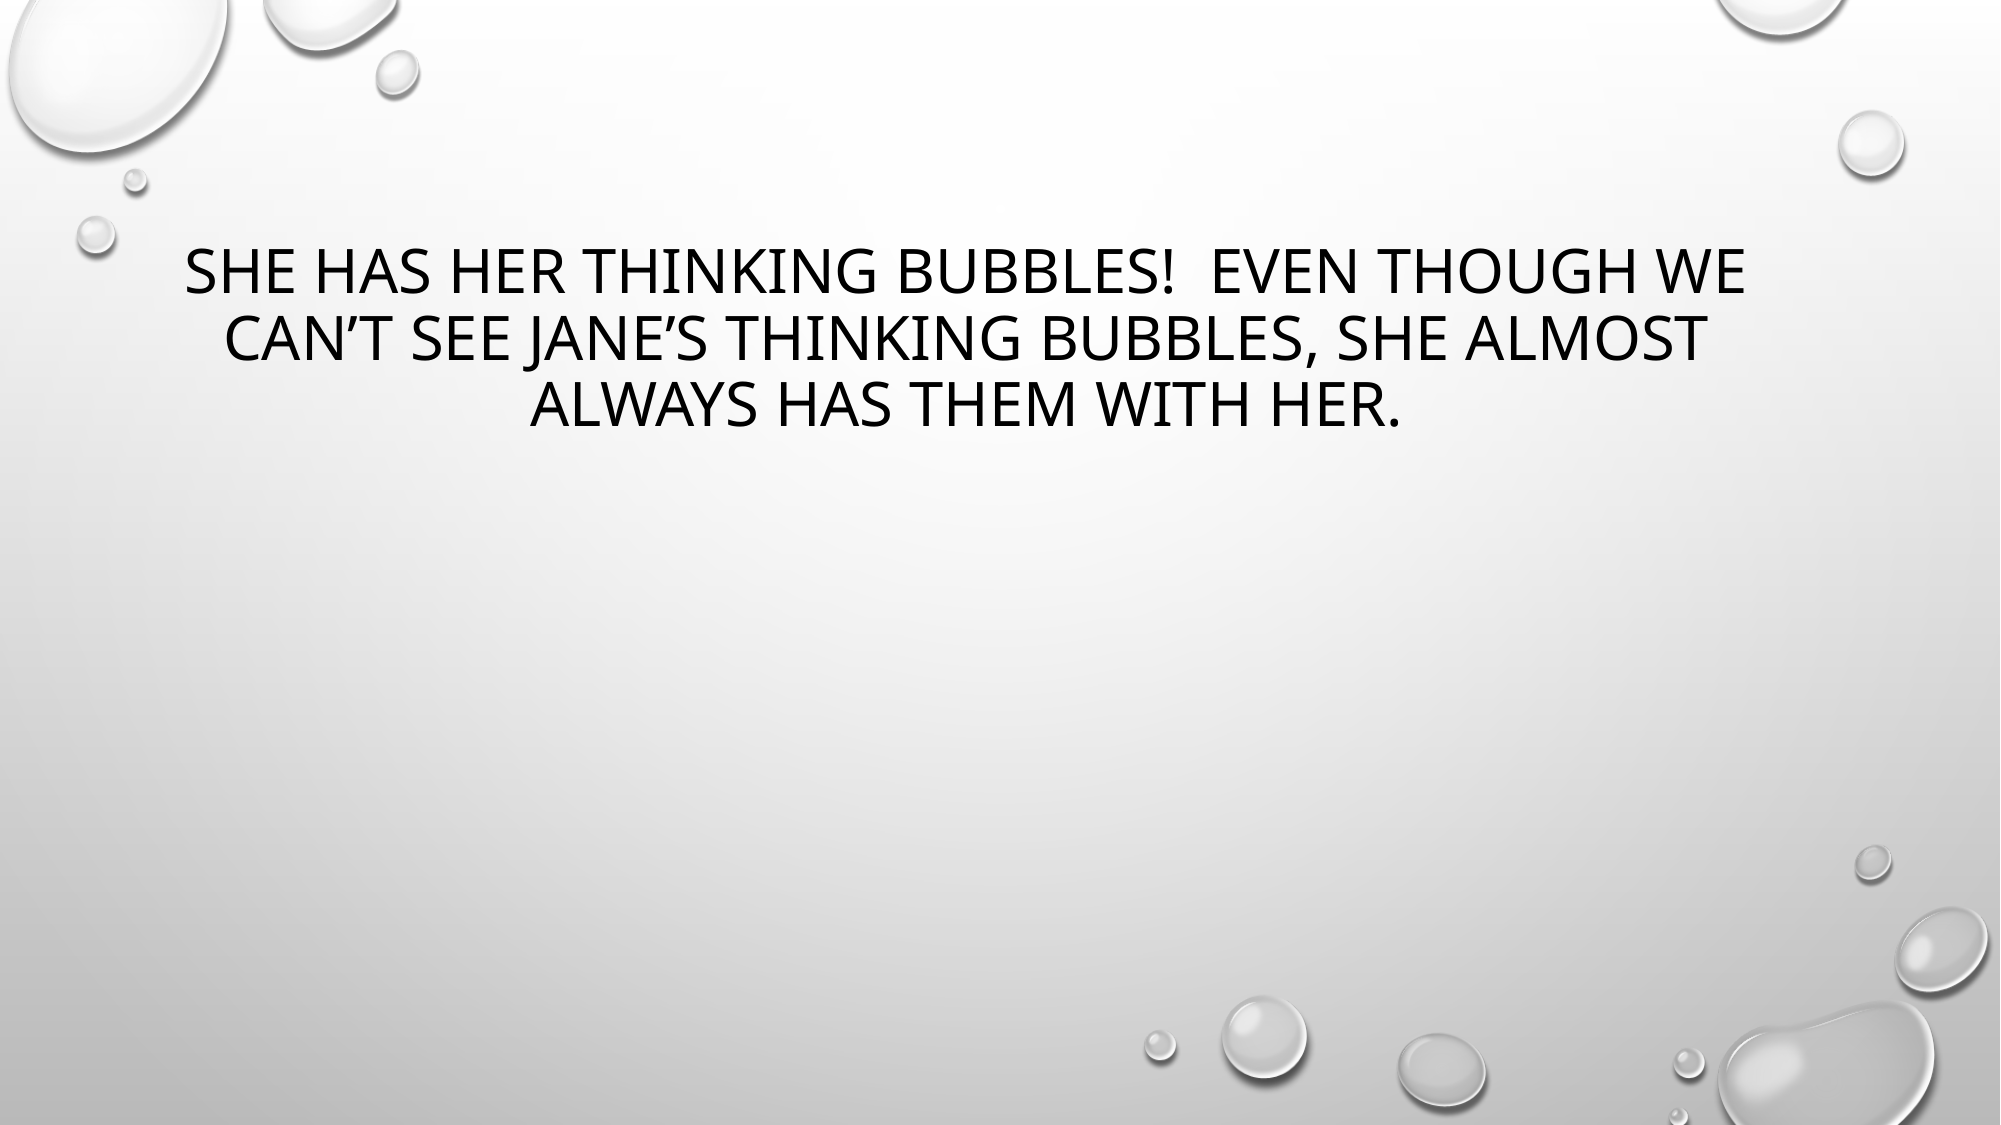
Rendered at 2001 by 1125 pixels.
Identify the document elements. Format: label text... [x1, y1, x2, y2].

title She has her thinking bubbles! Even though we can’t see Jane’s thinking bubbles, she almost Always has them with her. [104, 231, 1830, 449]
picture [0, 0, 2000, 1125]
